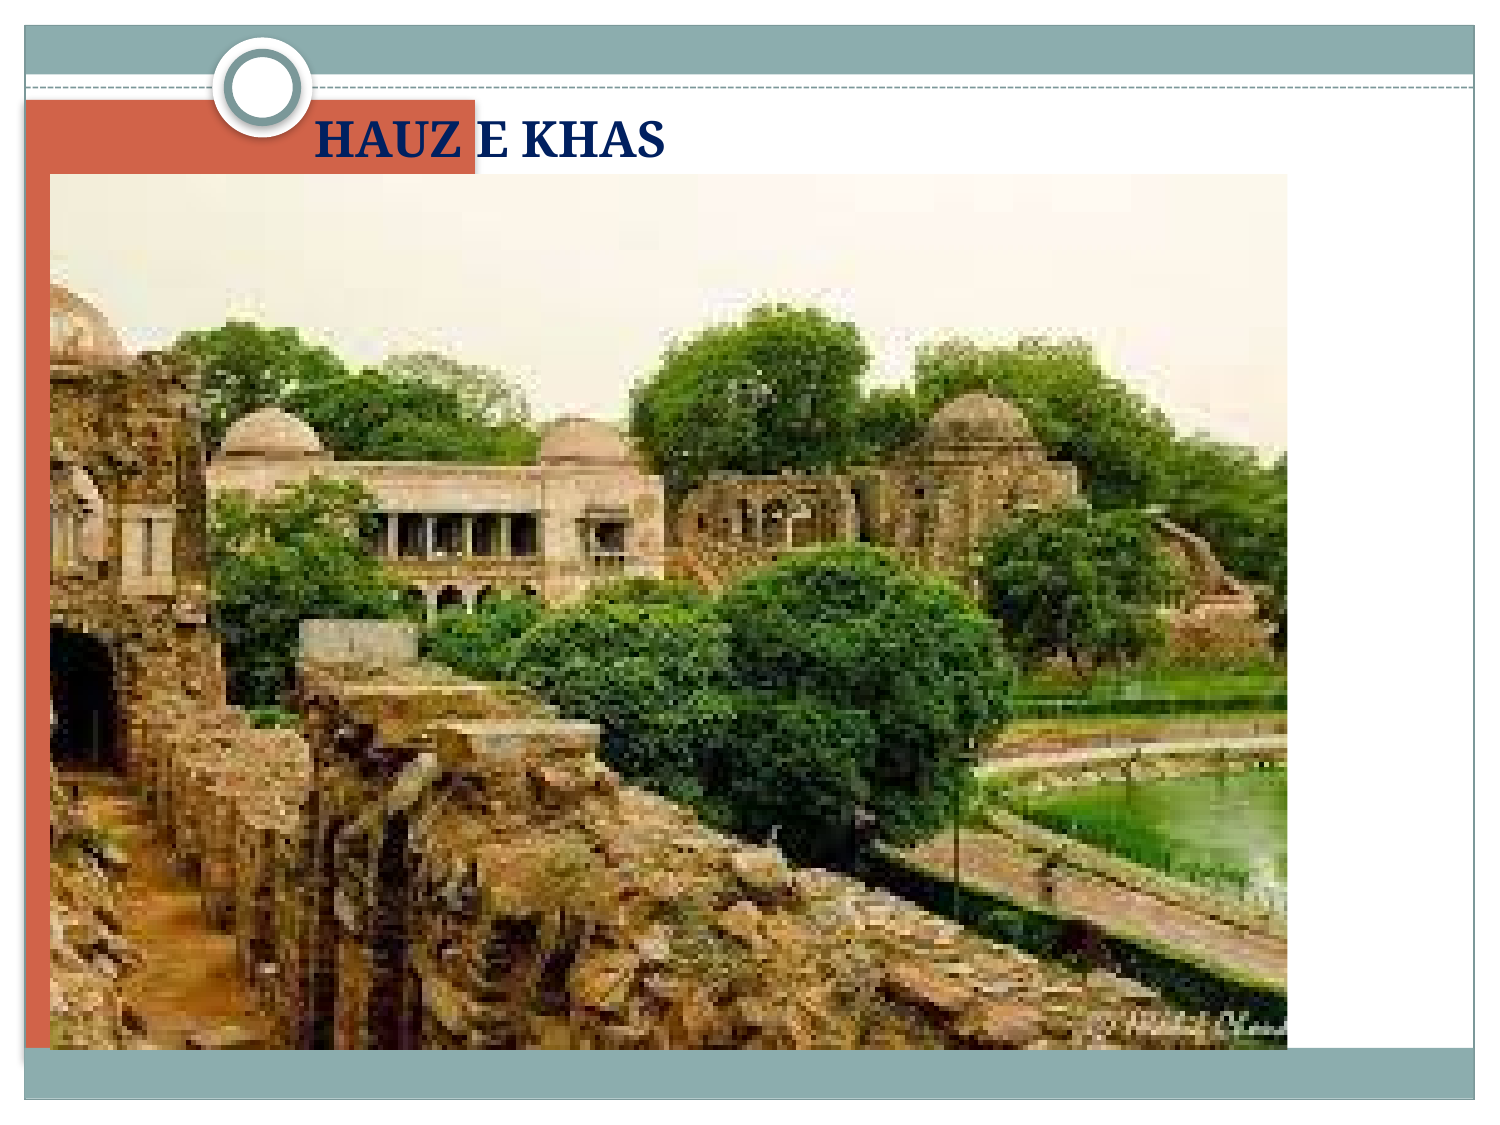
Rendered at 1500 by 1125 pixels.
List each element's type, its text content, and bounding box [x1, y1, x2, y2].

title HAUZ E KHAS [300, 99, 1200, 172]
picture [49, 174, 1288, 1051]
